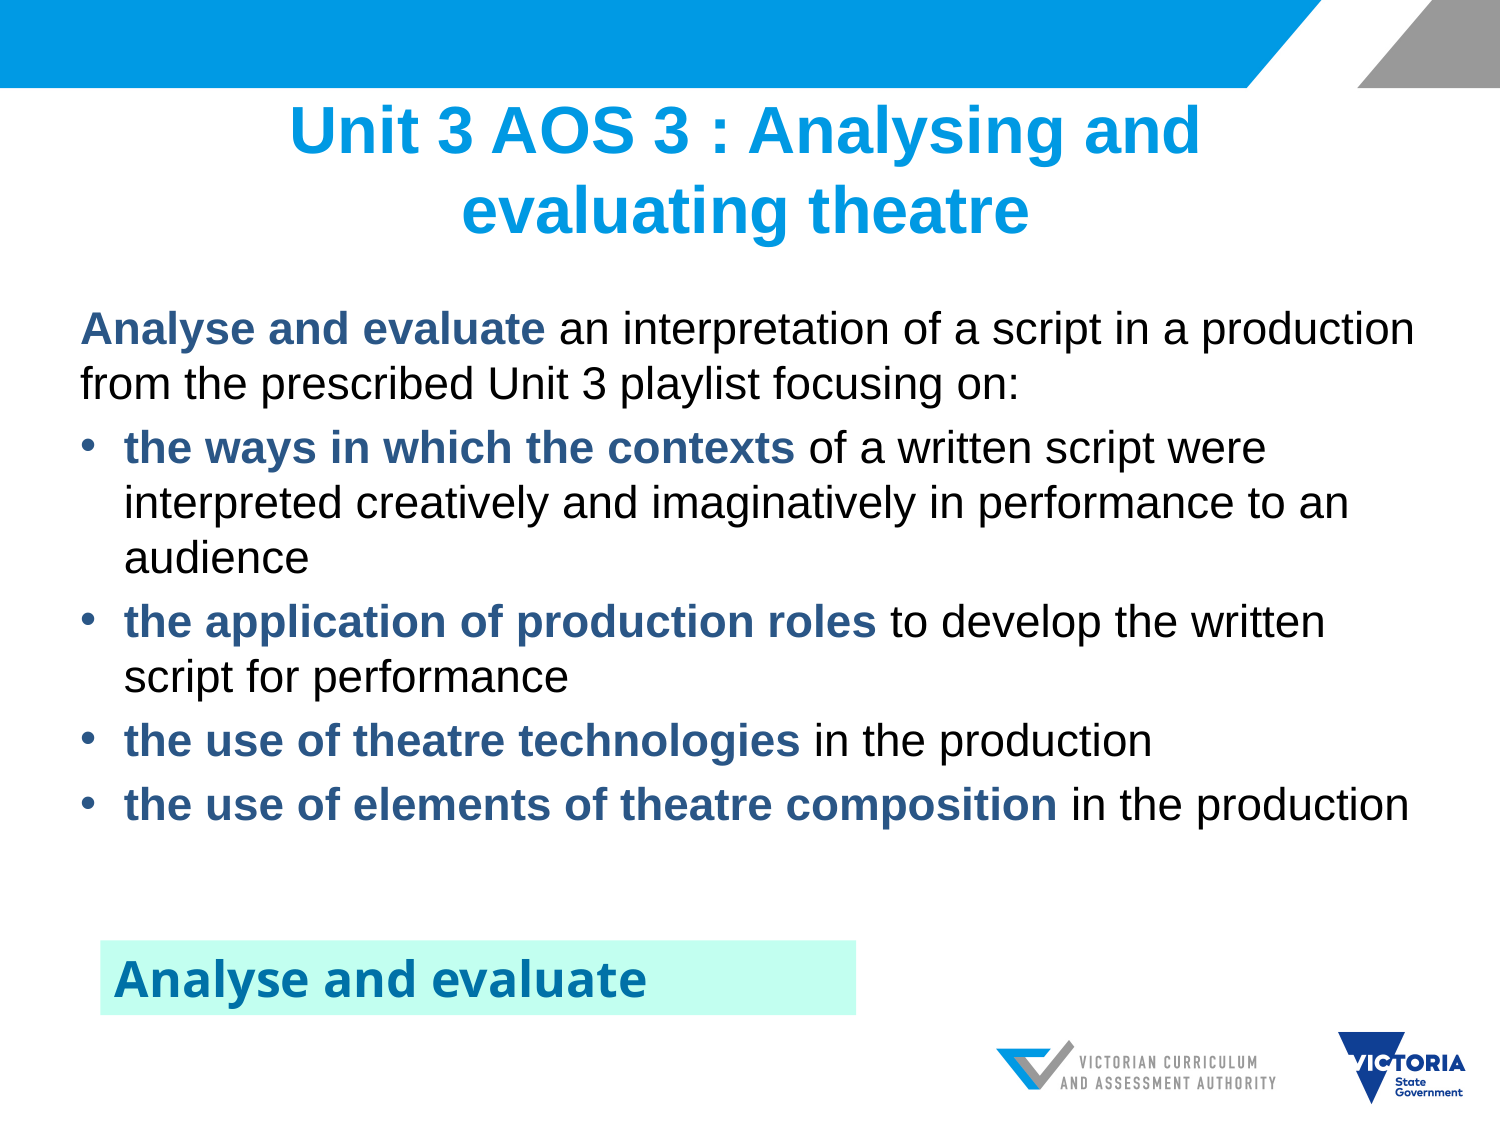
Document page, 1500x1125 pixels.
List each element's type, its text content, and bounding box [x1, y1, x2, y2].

list Analyse and evaluate an interpretation of a script in a production from the prescribed Unit 3 playlist focusing on: the ways in which the contexts of a written script were interpreted creatively and imaginatively in performance to an audience the application of production roles to develop the written script for performance the use of theatre technologies in the production the use of elements of theatre composition in the production [64, 290, 1447, 917]
text_box Analyse and evaluate [100, 940, 857, 1016]
picture [0, 0, 1500, 1125]
title Unit 3 AOS 3 : Analysing and evaluating theatre [53, 90, 1459, 244]
